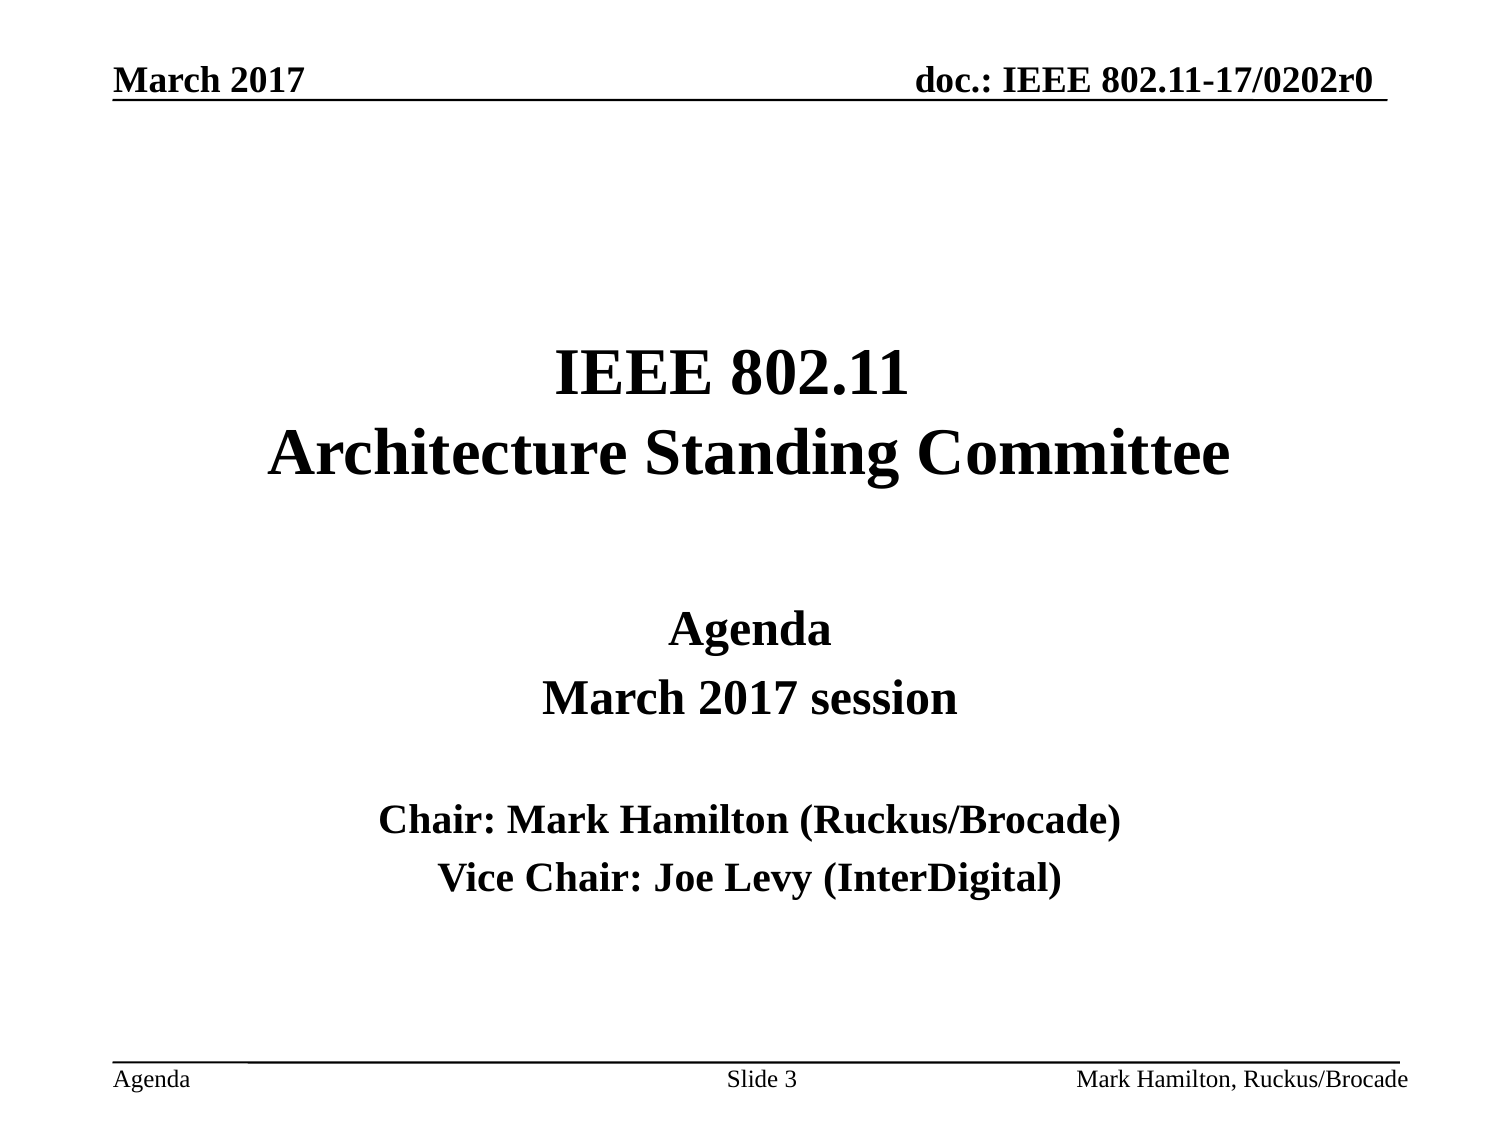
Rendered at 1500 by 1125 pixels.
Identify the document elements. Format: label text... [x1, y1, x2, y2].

title IEEE 802.11 Architecture Standing Committee [112, 287, 1388, 529]
subtitle Agenda March 2017 session Chair: Mark Hamilton (Ruckus/Brocade) Vice Chair: Joe Levy (InterDigital) [225, 587, 1275, 875]
